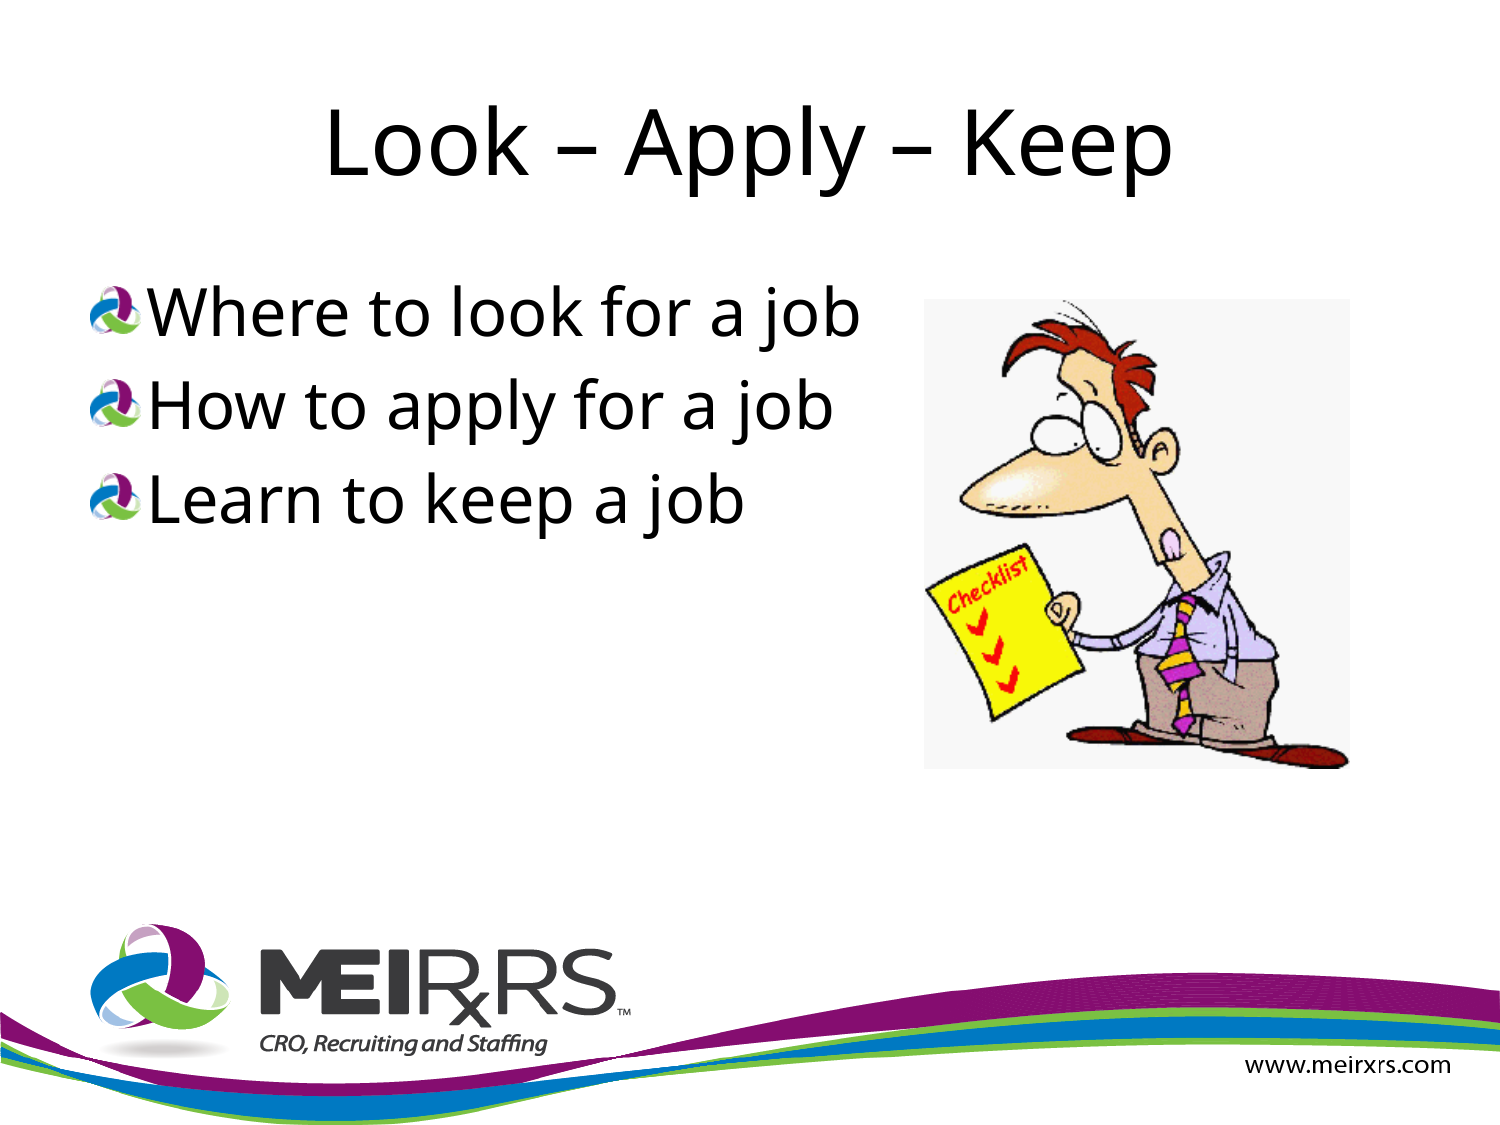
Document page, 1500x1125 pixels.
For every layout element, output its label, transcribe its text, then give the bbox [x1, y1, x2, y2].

picture [0, 924, 1500, 1125]
picture [90, 473, 141, 520]
picture [90, 286, 141, 334]
picture [90, 379, 141, 427]
title Look – Apply – Keep [75, 45, 1425, 233]
picture [924, 299, 1351, 769]
list Where to look for a job How to apply for a job Learn to keep a job [75, 262, 1425, 913]
